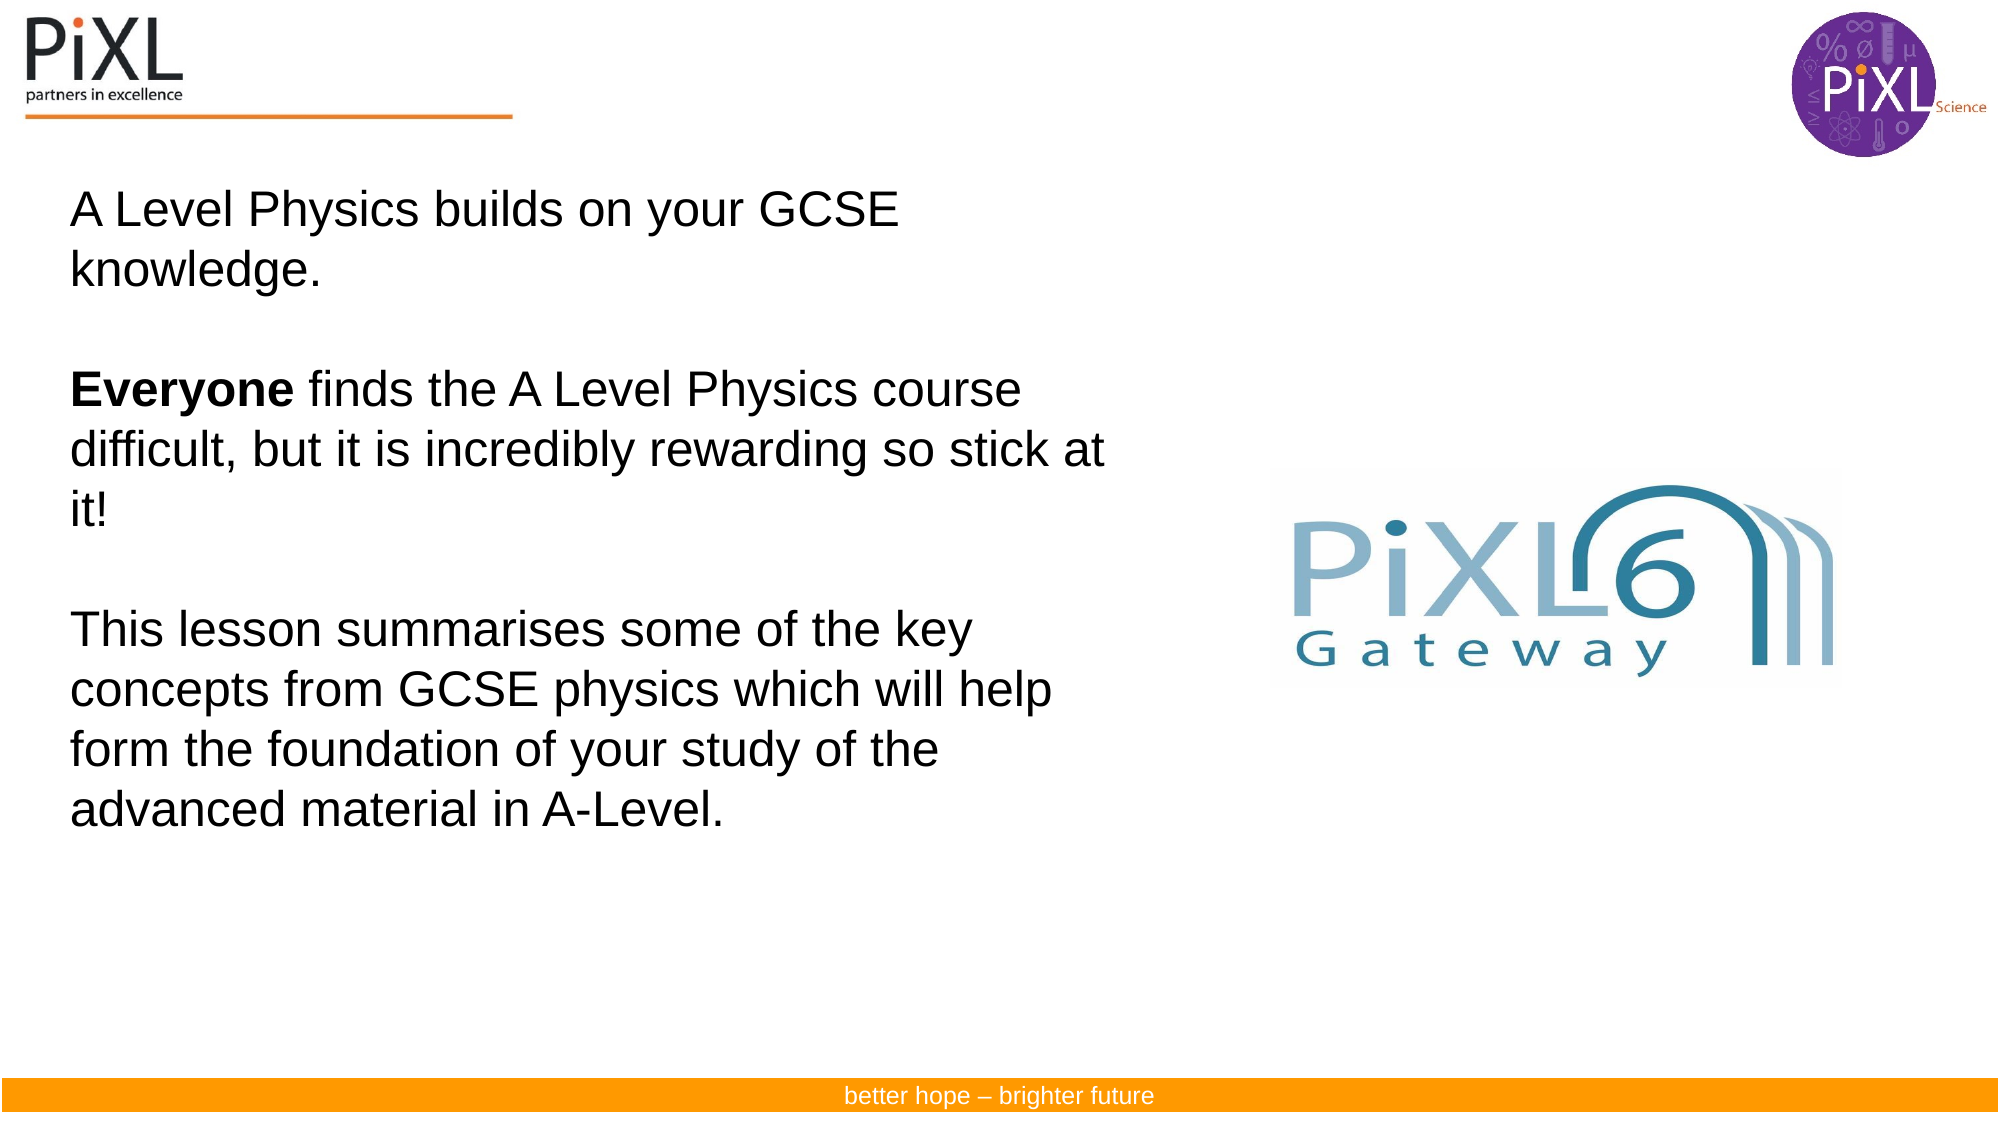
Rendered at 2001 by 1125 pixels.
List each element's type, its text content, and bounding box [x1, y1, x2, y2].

picture [5, 2, 559, 140]
picture [1769, 2, 1995, 171]
picture [1270, 467, 1842, 688]
text_box A Level Physics builds on your GCSE knowledge. Everyone finds the A Level Physics course difficult, but it is incredibly rewarding so stick at it! This lesson summarises some of the key concepts from GCSE physics which will help form the foundation of your study of the advanced material in A-Level. [54, 161, 1129, 1015]
